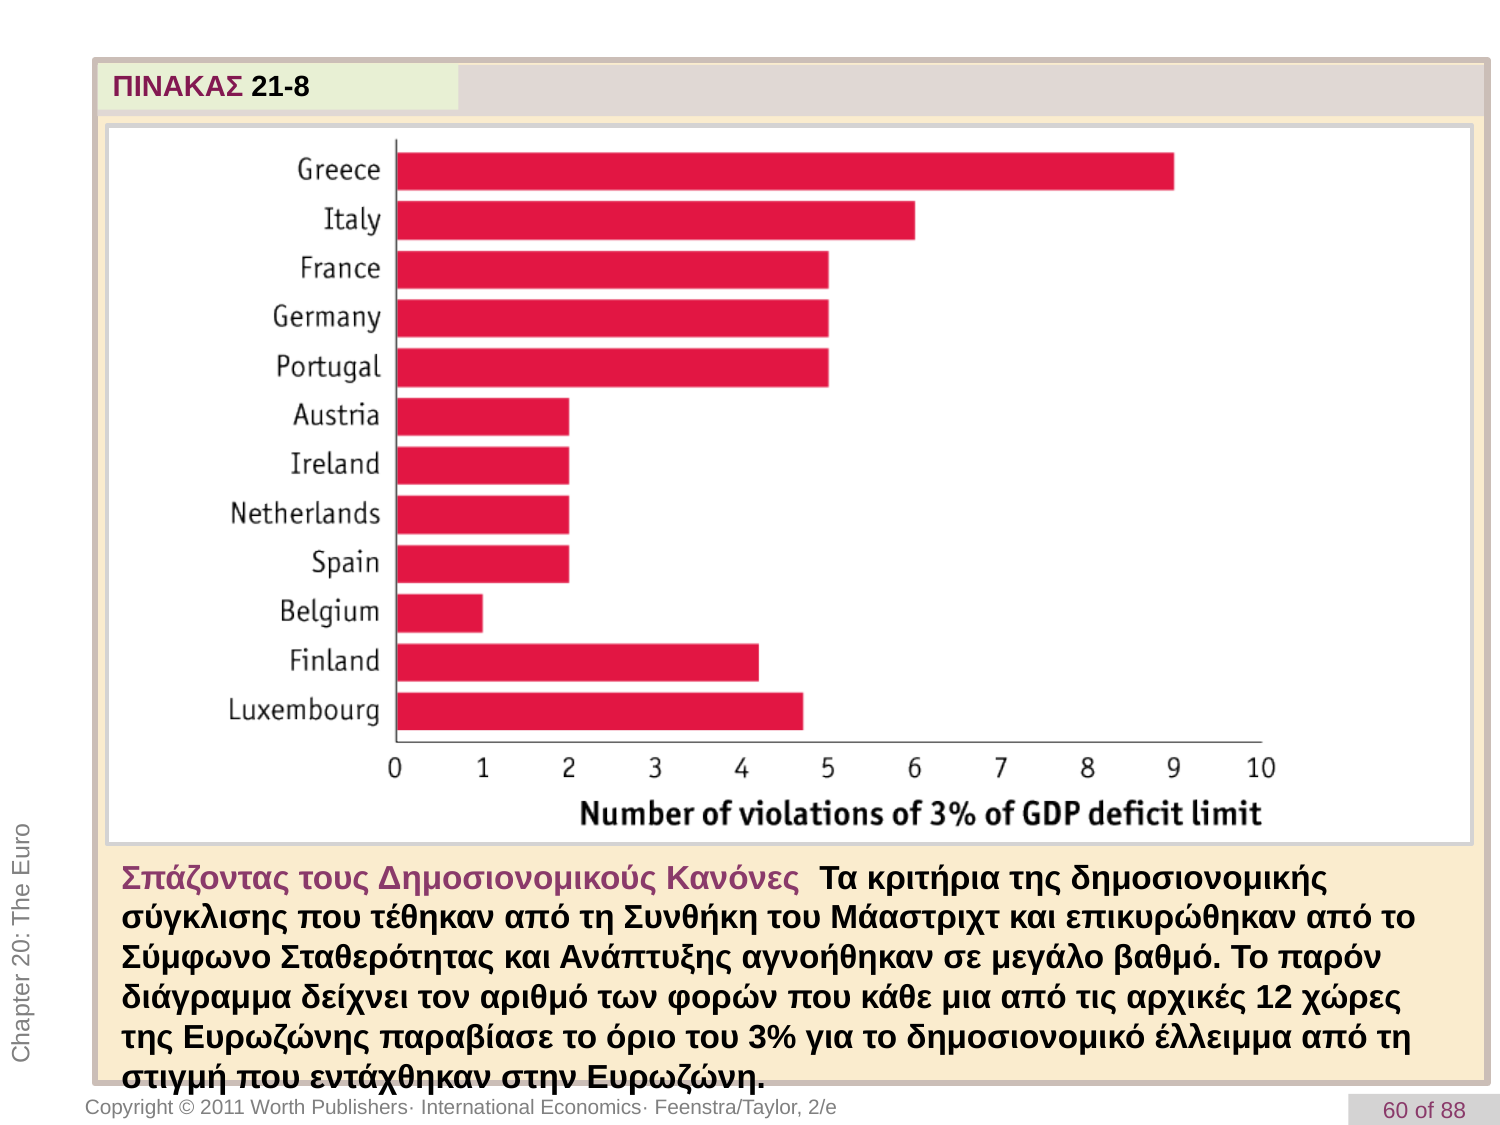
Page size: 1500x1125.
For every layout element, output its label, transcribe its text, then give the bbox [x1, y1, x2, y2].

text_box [94, 59, 1488, 1084]
text_box Σπάζοντας τους Δημοσιονομικούς Κανόνες Τα κριτήρια της δημοσιονομικής σύγκλισης που τέθηκαν από τη Συνθήκη του Μάαστριχτ και επικυρώθηκαν από το Σύμφωνο Σταθερότητας και Ανάπτυξης αγνοήθηκαν σε μεγάλο βαθμό. Το παρόν διάγραμμα δείχνει τον αριθμό των φορών που κάθε μια από τις αρχικές 12 χώρες της Ευρωζώνης παραβίασε το όριο του 3% για το δημοσιονομικό έλλειμμα από τη στιγμή που εντάχθηκαν στην Ευρωζώνη. [106, 1092, 1472, 1103]
picture [221, 132, 1279, 838]
